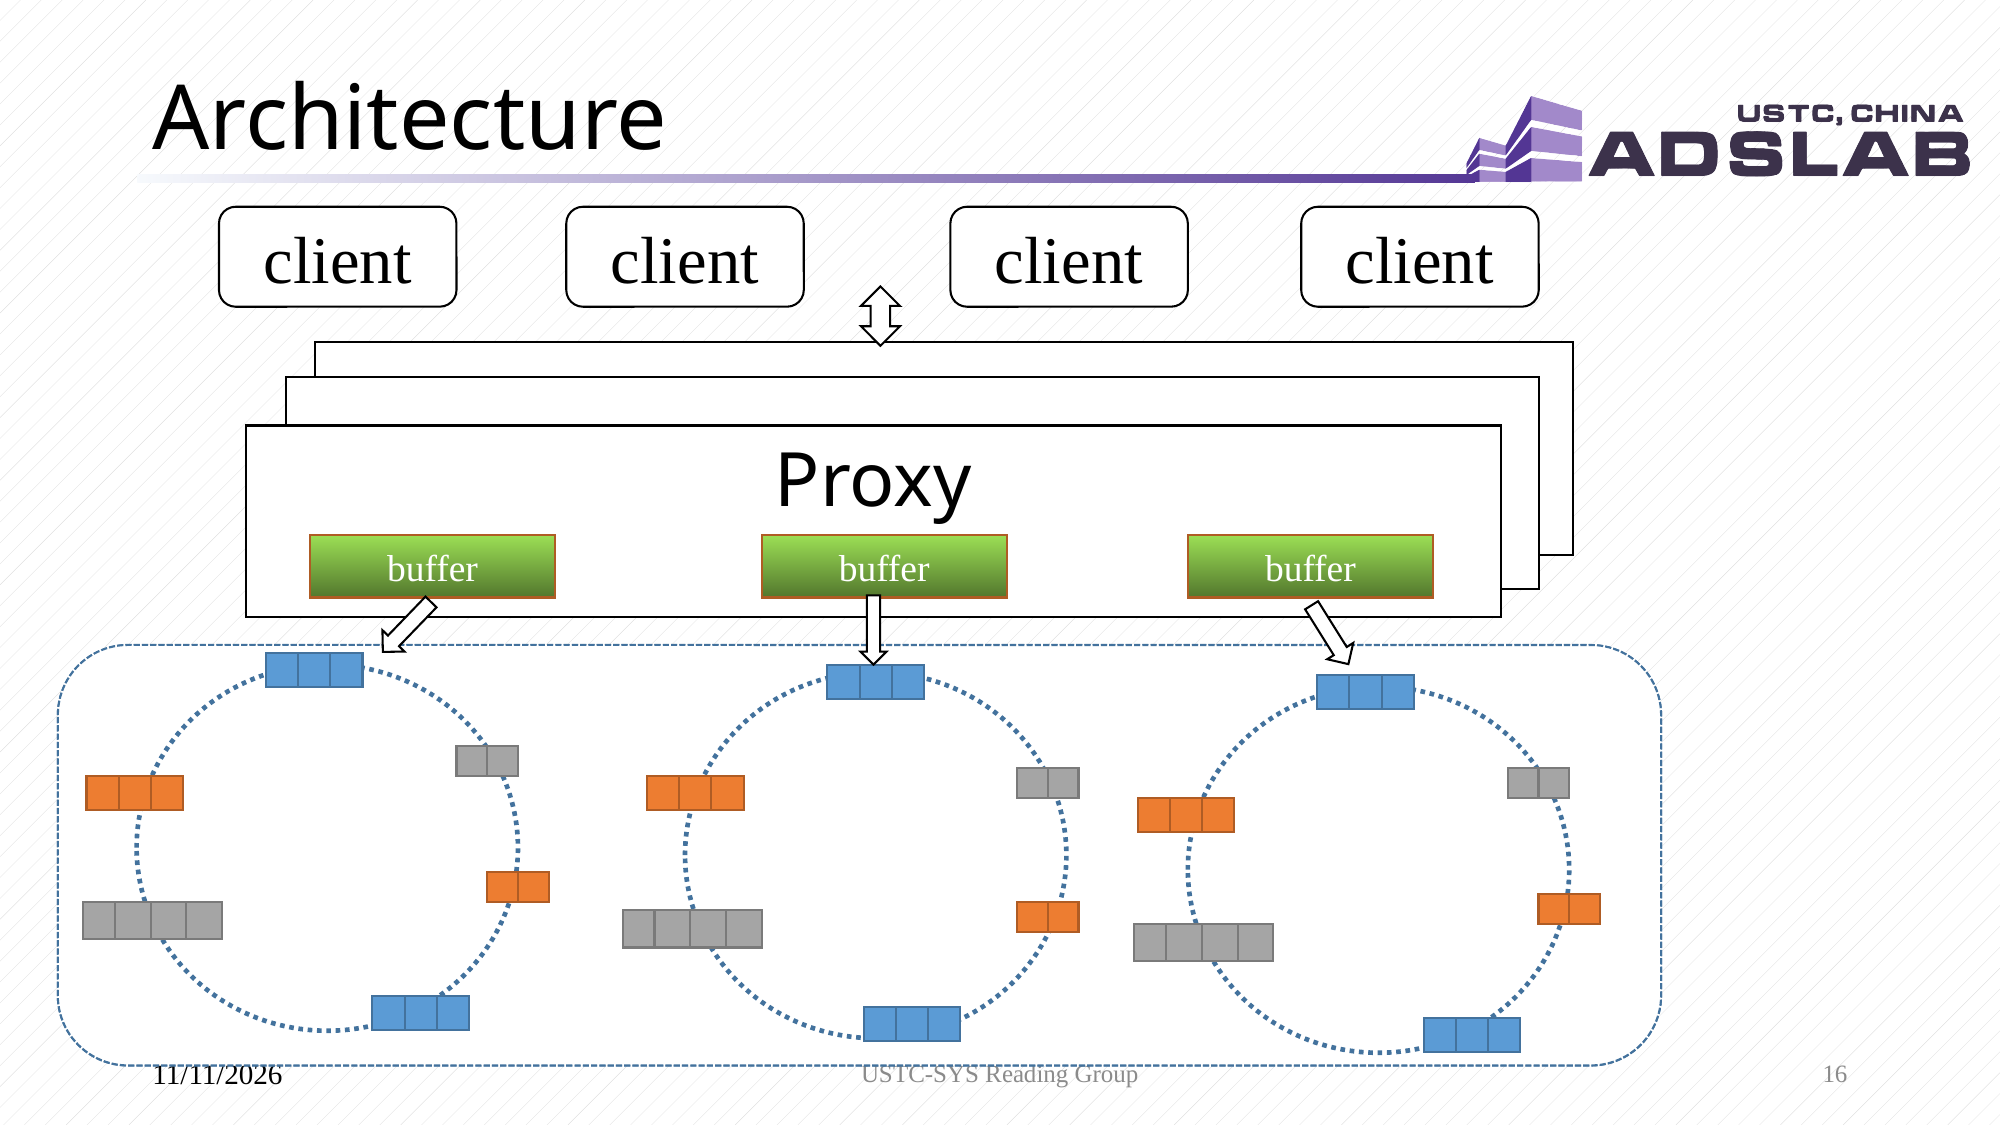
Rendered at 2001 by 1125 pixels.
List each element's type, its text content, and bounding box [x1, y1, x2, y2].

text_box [57, 342, 1661, 1066]
text_box client [949, 205, 1189, 308]
footer USTC-SYS Reading Group [662, 1066, 1338, 1103]
text_box [858, 285, 903, 342]
text_box client [565, 205, 805, 308]
picture [1470, 93, 1976, 183]
slide_number [137, 1066, 588, 1103]
text_box client [1300, 205, 1540, 308]
text_box client [217, 205, 458, 308]
title Architecture [137, 63, 1863, 177]
